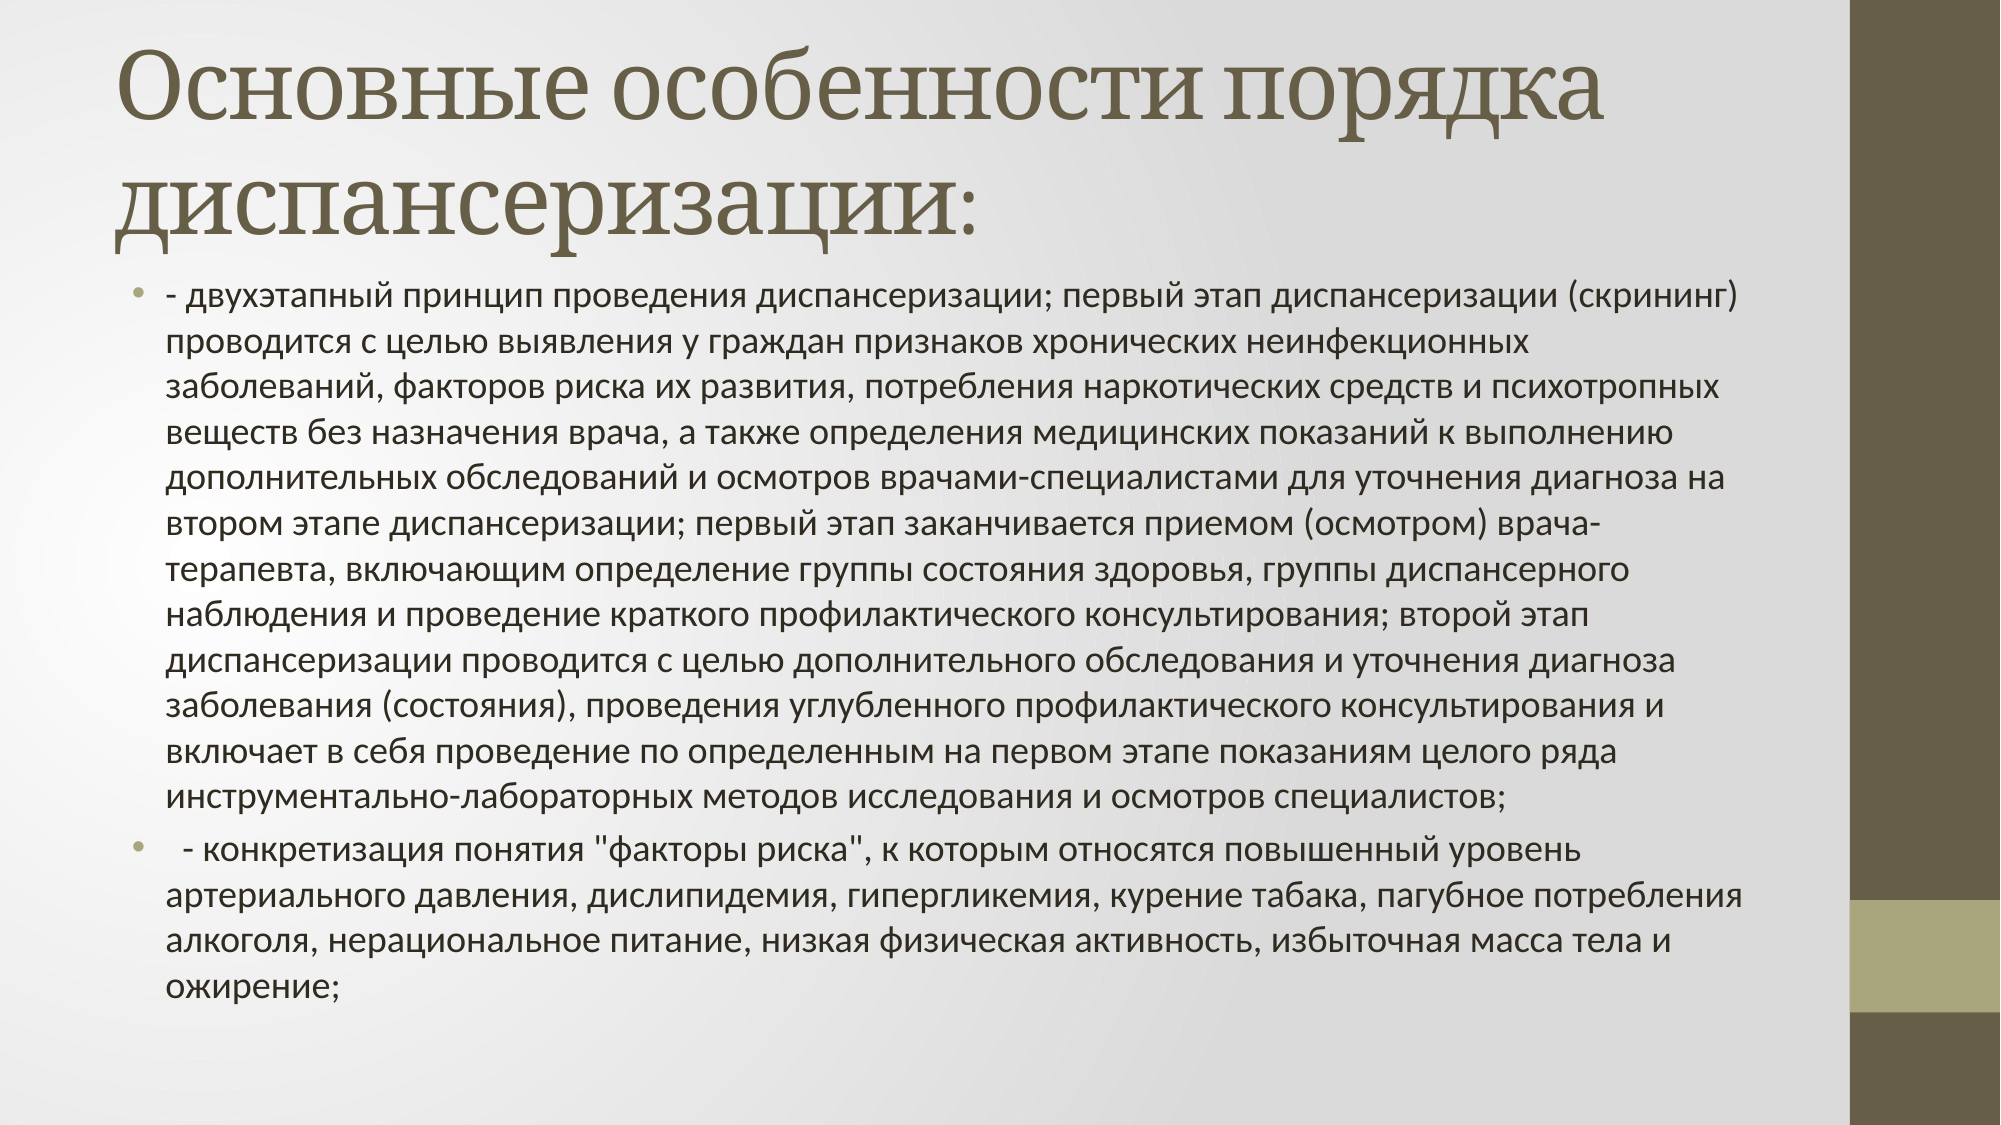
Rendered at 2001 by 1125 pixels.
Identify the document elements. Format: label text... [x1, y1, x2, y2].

list - двухэтапный принцип проведения диспансеризации; первый этап диспансеризации (скрининг) проводится с целью выявления у граждан признаков хронических неинфекционных заболеваний, факторов риска их развития, потребления наркотических средств и психотропных веществ без назначения врача, а также определения медицинских показаний к выполнению дополнительных обследований и осмотров врачами-специалистами для уточнения диагноза на втором этапе диспансеризации; первый этап заканчивается приемом (осмотром) врача-терапевта, включающим определение группы состояния здоровья, группы диспансерного наблюдения и проведение краткого профилактического консультирования; второй этап диспансеризации проводится с целью дополнительного обследования и уточнения диагноза заболевания (состояния), проведения углубленного профилактического консультирования и включает в себя проведение по определенным на первом этапе показаниям целого ряда инструментально-лабораторных методов исследования и осмотров специалистов; - конкретизация понятия "факторы риска", к которым относятся повышенный уровень артериального давления, дислипидемия, гипергликемия, курение табака, пагубное потребления алкоголя, нерациональное питание, низкая физическая активность, избыточная масса тела и ожирение; [99, 262, 1767, 1050]
title Основные особенности порядка диспансеризации: [99, 45, 1767, 233]
